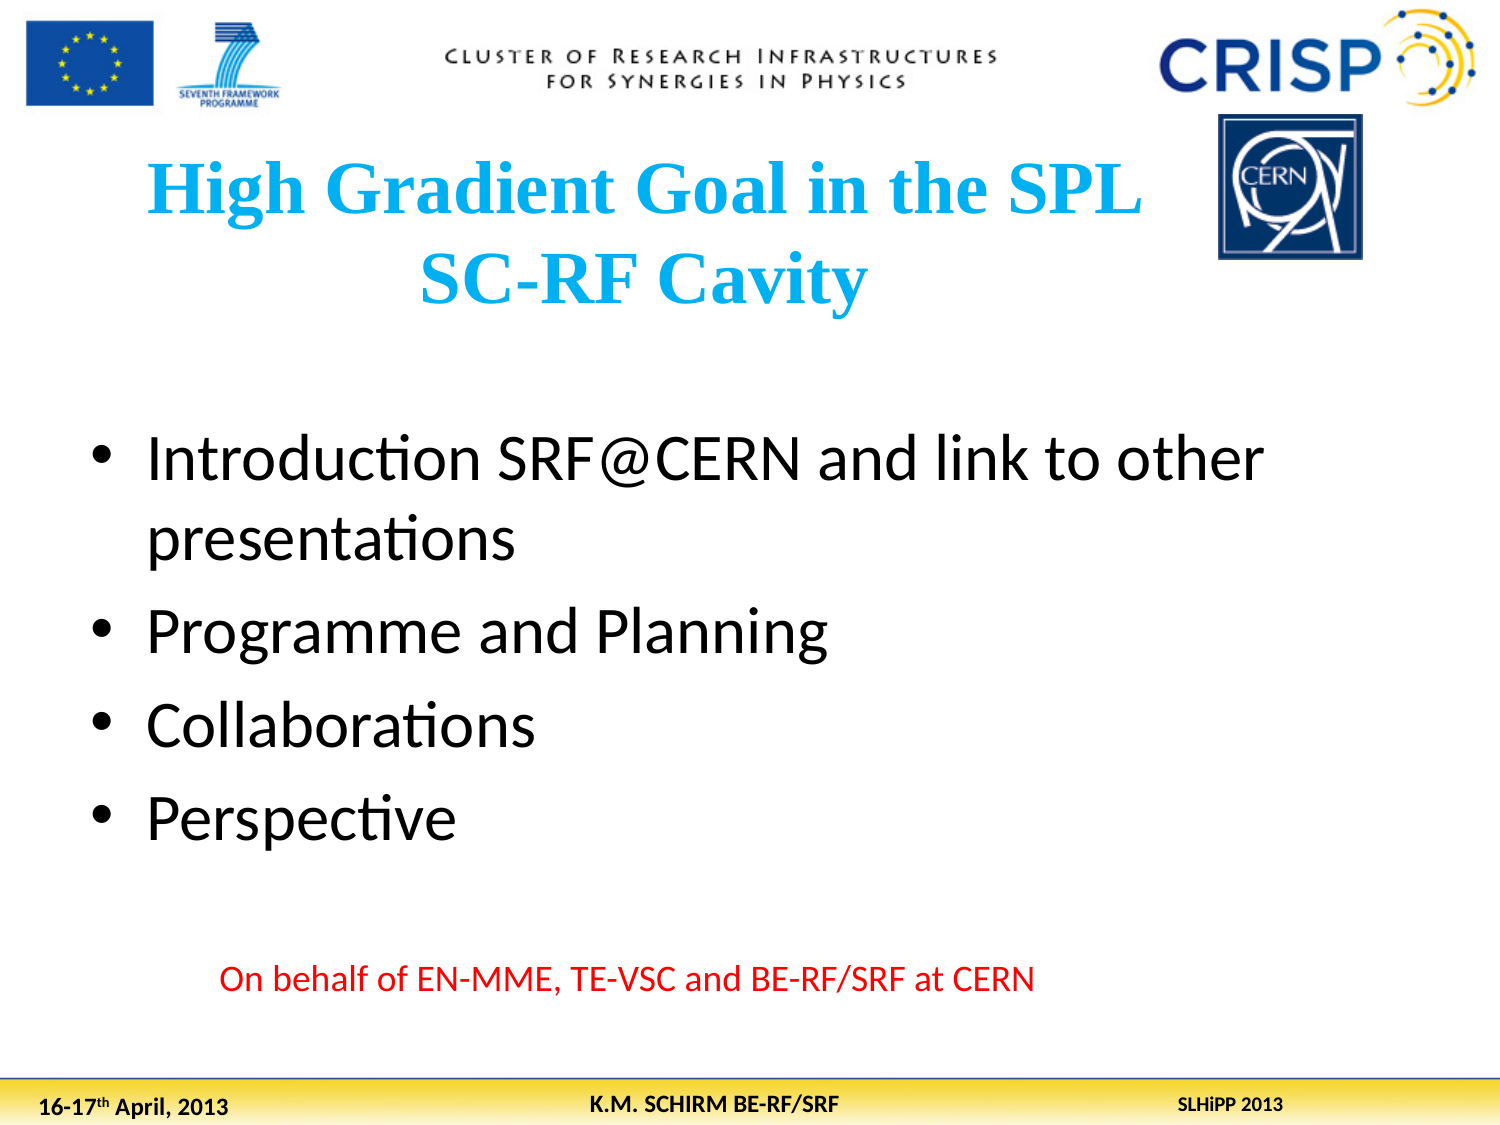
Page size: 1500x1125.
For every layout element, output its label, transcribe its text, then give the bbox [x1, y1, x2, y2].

title High Gradient Goal in the SPL SC-RF Cavity [120, 159, 1169, 299]
list Introduction SRF@CERN and link to other presentations Programme and Planning Collaborations Perspective [75, 406, 1425, 1005]
picture [0, 0, 1500, 1125]
text_box On behalf of EN-MME, TE-VSC and BE-RF/SRF at CERN [204, 946, 1199, 1006]
